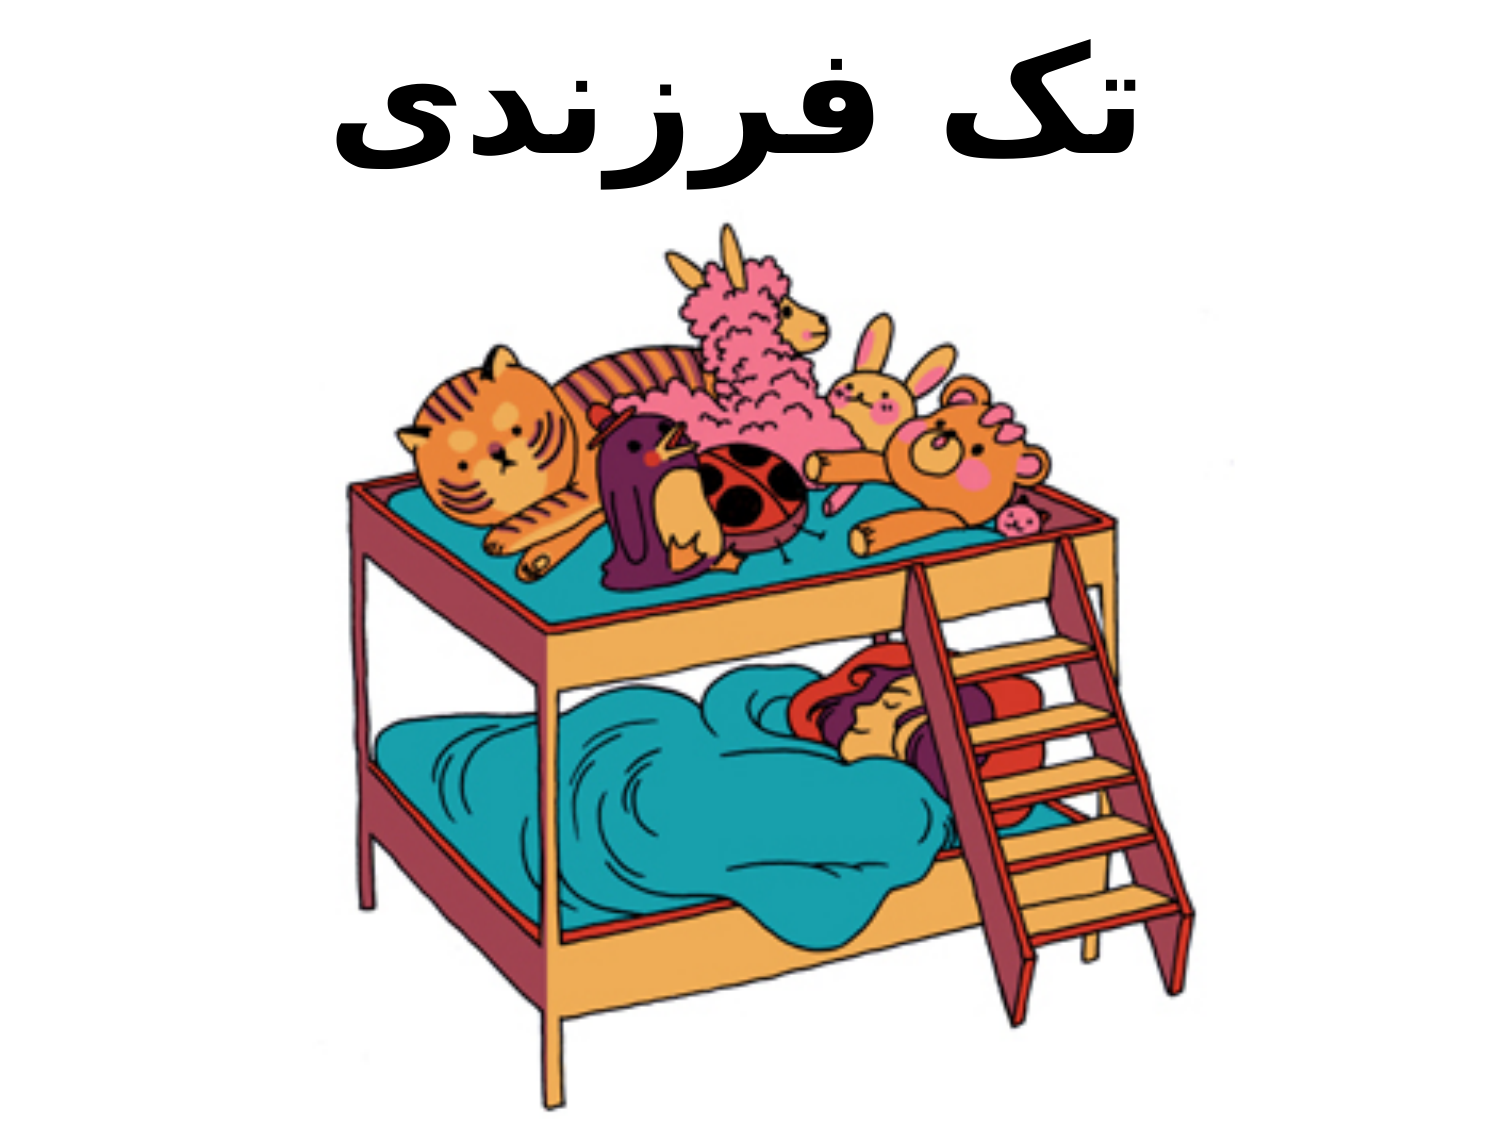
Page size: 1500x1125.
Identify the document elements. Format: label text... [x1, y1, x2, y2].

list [312, 199, 1238, 1125]
title تک فرزندی [62, 0, 1413, 188]
